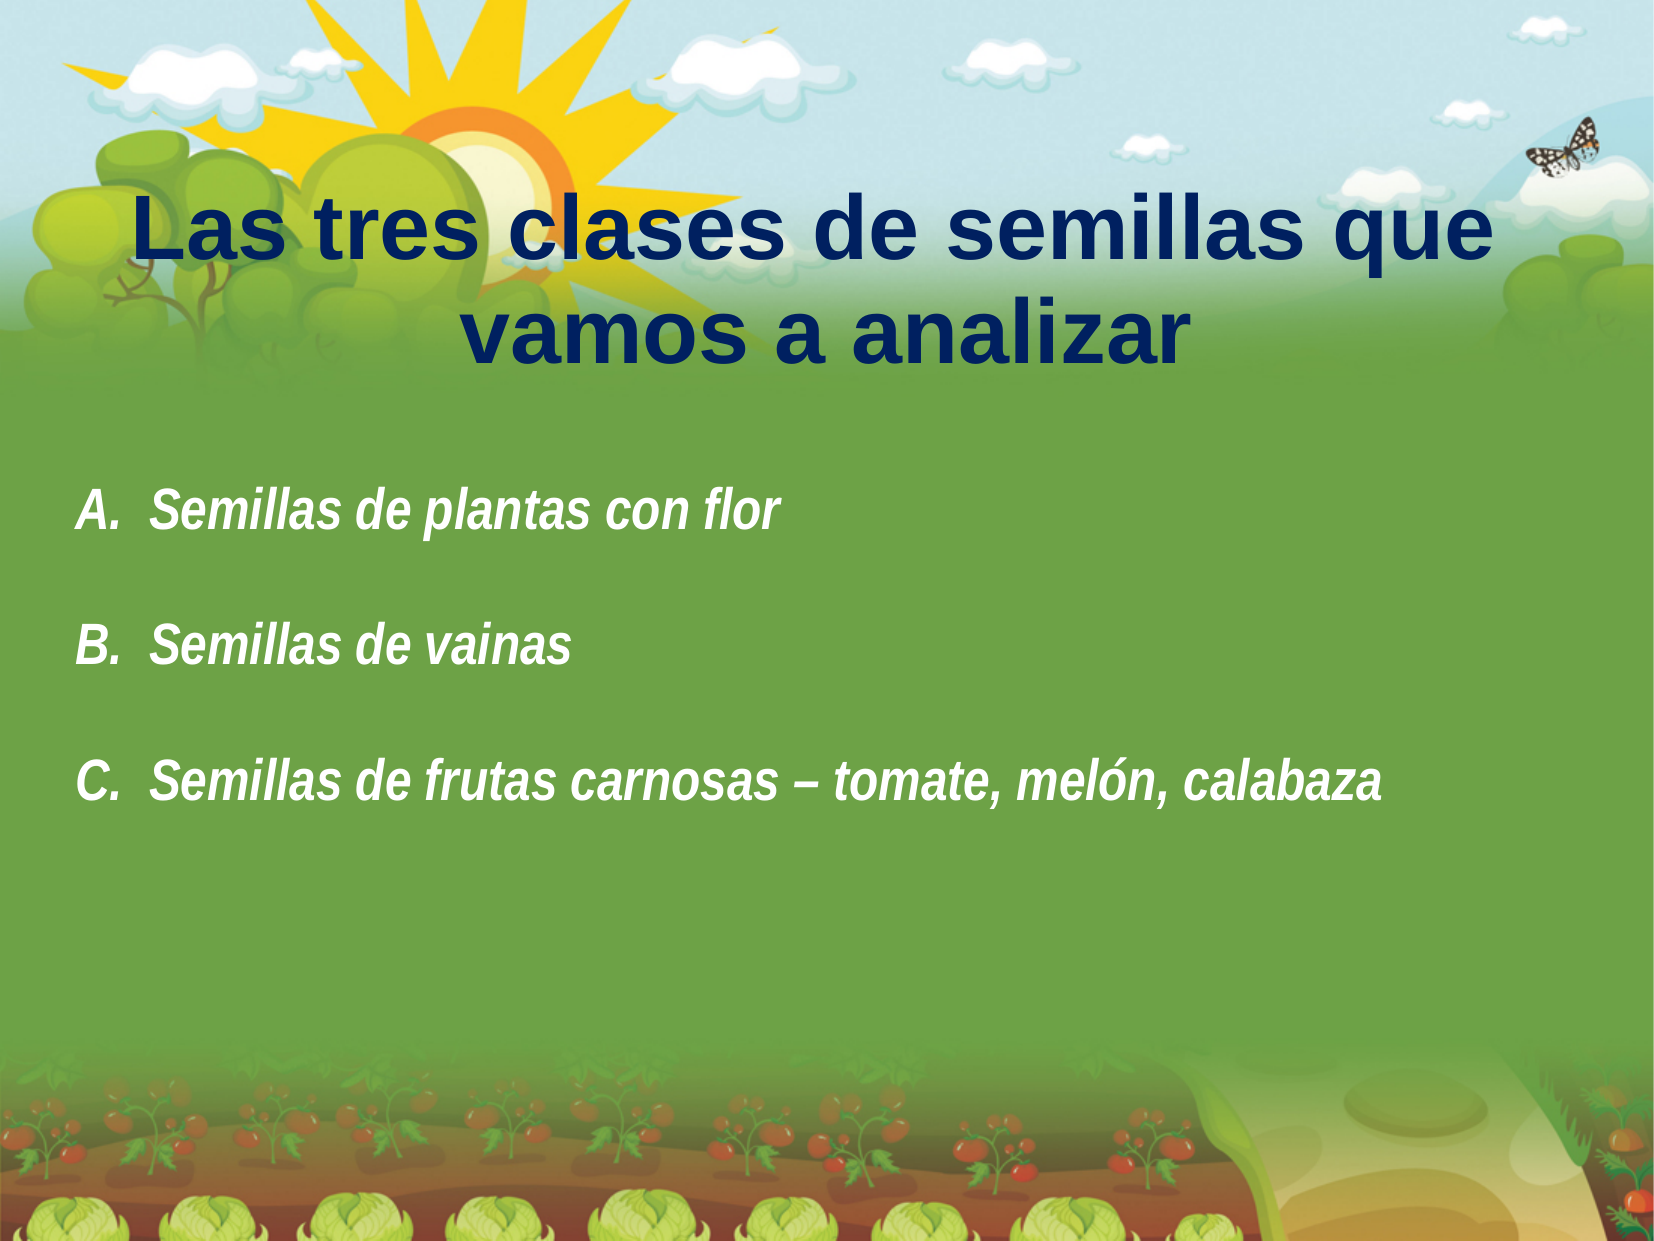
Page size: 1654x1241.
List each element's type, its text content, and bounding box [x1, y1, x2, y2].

text_box Las tres clases de semillas que vamos a analizar [82, 51, 1571, 395]
picture [0, 0, 1654, 1241]
text_box A. Semillas de plantas con flor B. Semillas de vainas C. Semillas de frutas carnosas – tomate, melón, calabaza [75, 182, 1563, 1050]
